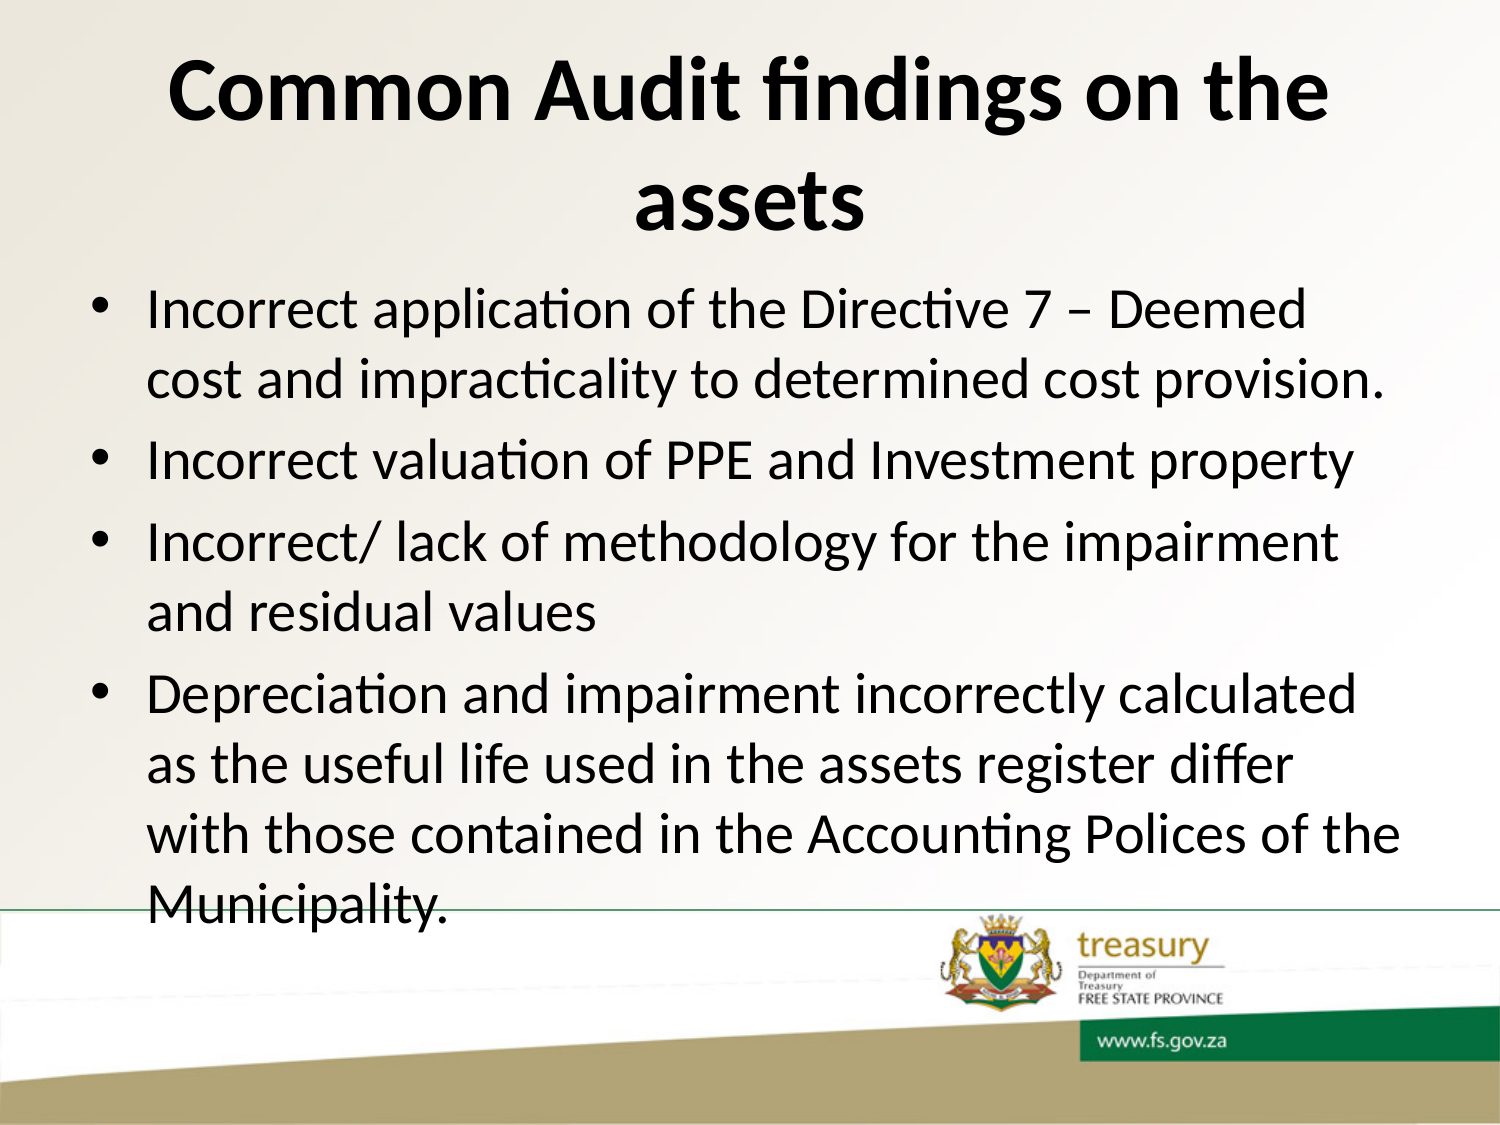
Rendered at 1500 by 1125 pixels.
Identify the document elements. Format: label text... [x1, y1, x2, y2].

picture [0, 0, 1500, 1125]
title Common Audit findings on the assets [75, 45, 1425, 233]
list Incorrect application of the Directive 7 – Deemed cost and impracticality to determined cost provision. Incorrect valuation of PPE and Investment property Incorrect/ lack of methodology for the impairment and residual values Depreciation and impairment incorrectly calculated as the useful life used in the assets register differ with those contained in the Accounting Polices of the Municipality. [75, 262, 1425, 1005]
